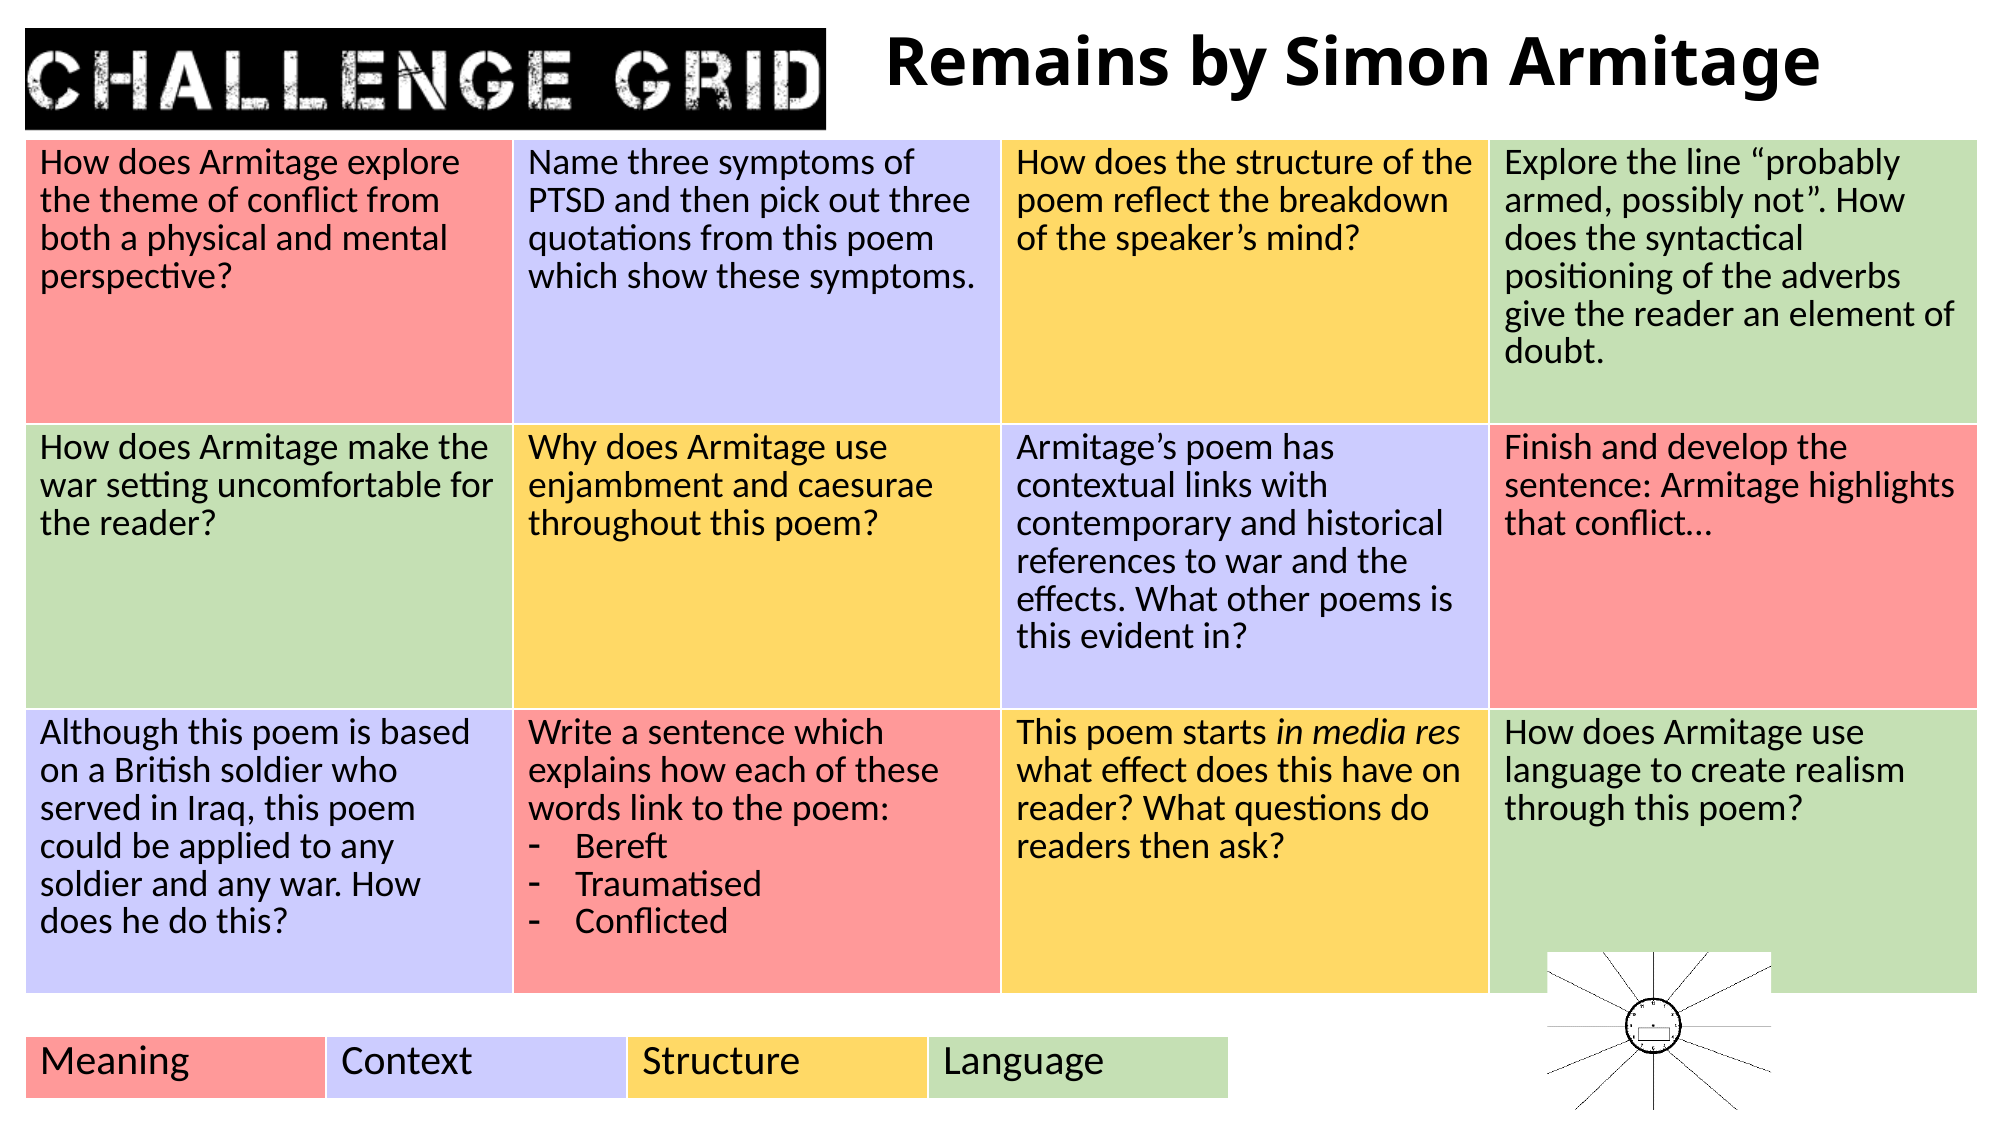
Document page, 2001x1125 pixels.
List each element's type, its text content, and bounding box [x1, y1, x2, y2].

table_header Language [929, 1037, 1228, 1098]
table_cell Although this poem is based on a British soldier who served in Iraq, this poem could be applied to any soldier and any war. How does he do this? [26, 710, 512, 993]
picture [25, 28, 827, 132]
table_cell How does Armitage use language to create realism through this poem? [1490, 710, 1977, 993]
table_cell How does Armitage make the war setting uncomfortable for the reader? [26, 425, 512, 708]
text_box Remains by Simon Armitage [666, 11, 2000, 106]
table_header How does Armitage explore the theme of conflict from both a physical and mental perspective? [26, 140, 512, 423]
table_cell Finish and develop the sentence: Armitage highlights that conflict… [1490, 425, 1977, 708]
table_header Explore the line “probably armed, possibly not”. How does the syntactical positioning of the adverbs give the reader an element of doubt. [1490, 140, 1977, 423]
table_header Meaning [26, 1037, 325, 1098]
table_header How does the structure of the poem reflect the breakdown of the speaker’s mind? [1002, 140, 1488, 423]
table_cell Why does Armitage use enjambment and caesurae throughout this poem? [514, 425, 1000, 708]
table_header Structure [628, 1037, 927, 1098]
table_cell Write a sentence which explains how each of these words link to the poem: Bereft Traumatised Conflicted [514, 710, 1000, 993]
table_header Context [327, 1037, 626, 1098]
picture [1547, 952, 1772, 1110]
table_cell Armitage’s poem has contextual links with contemporary and historical references to war and the effects. What other poems is this evident in? [1002, 425, 1488, 708]
table_cell This poem starts in media res what effect does this have on reader? What questions do readers then ask? [1002, 710, 1488, 993]
table_header Name three symptoms of PTSD and then pick out three quotations from this poem which show these symptoms. [514, 140, 1000, 423]
